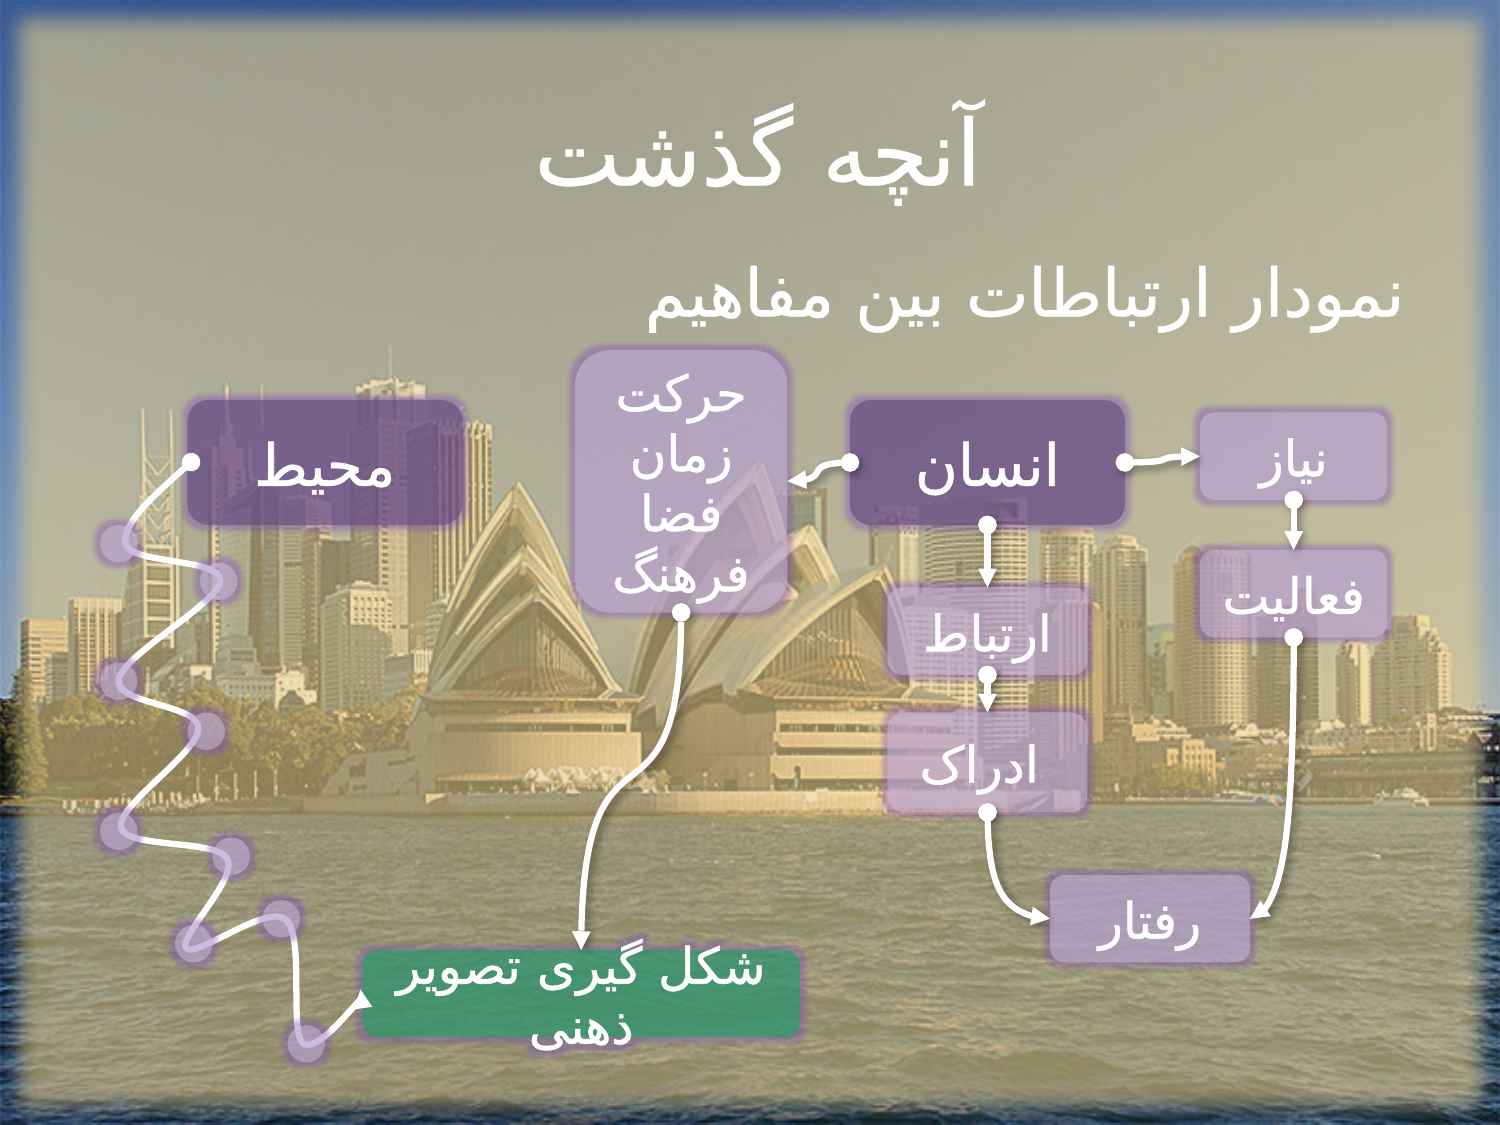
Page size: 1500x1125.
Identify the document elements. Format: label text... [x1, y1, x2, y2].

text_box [99, 349, 1388, 1063]
text_box [34, 34, 1467, 1092]
text_box نمودار ارتباطات بین مفاهیم [624, 162, 1425, 300]
text_box آنچه گذشت [50, 24, 1438, 163]
picture [0, 0, 1500, 1125]
